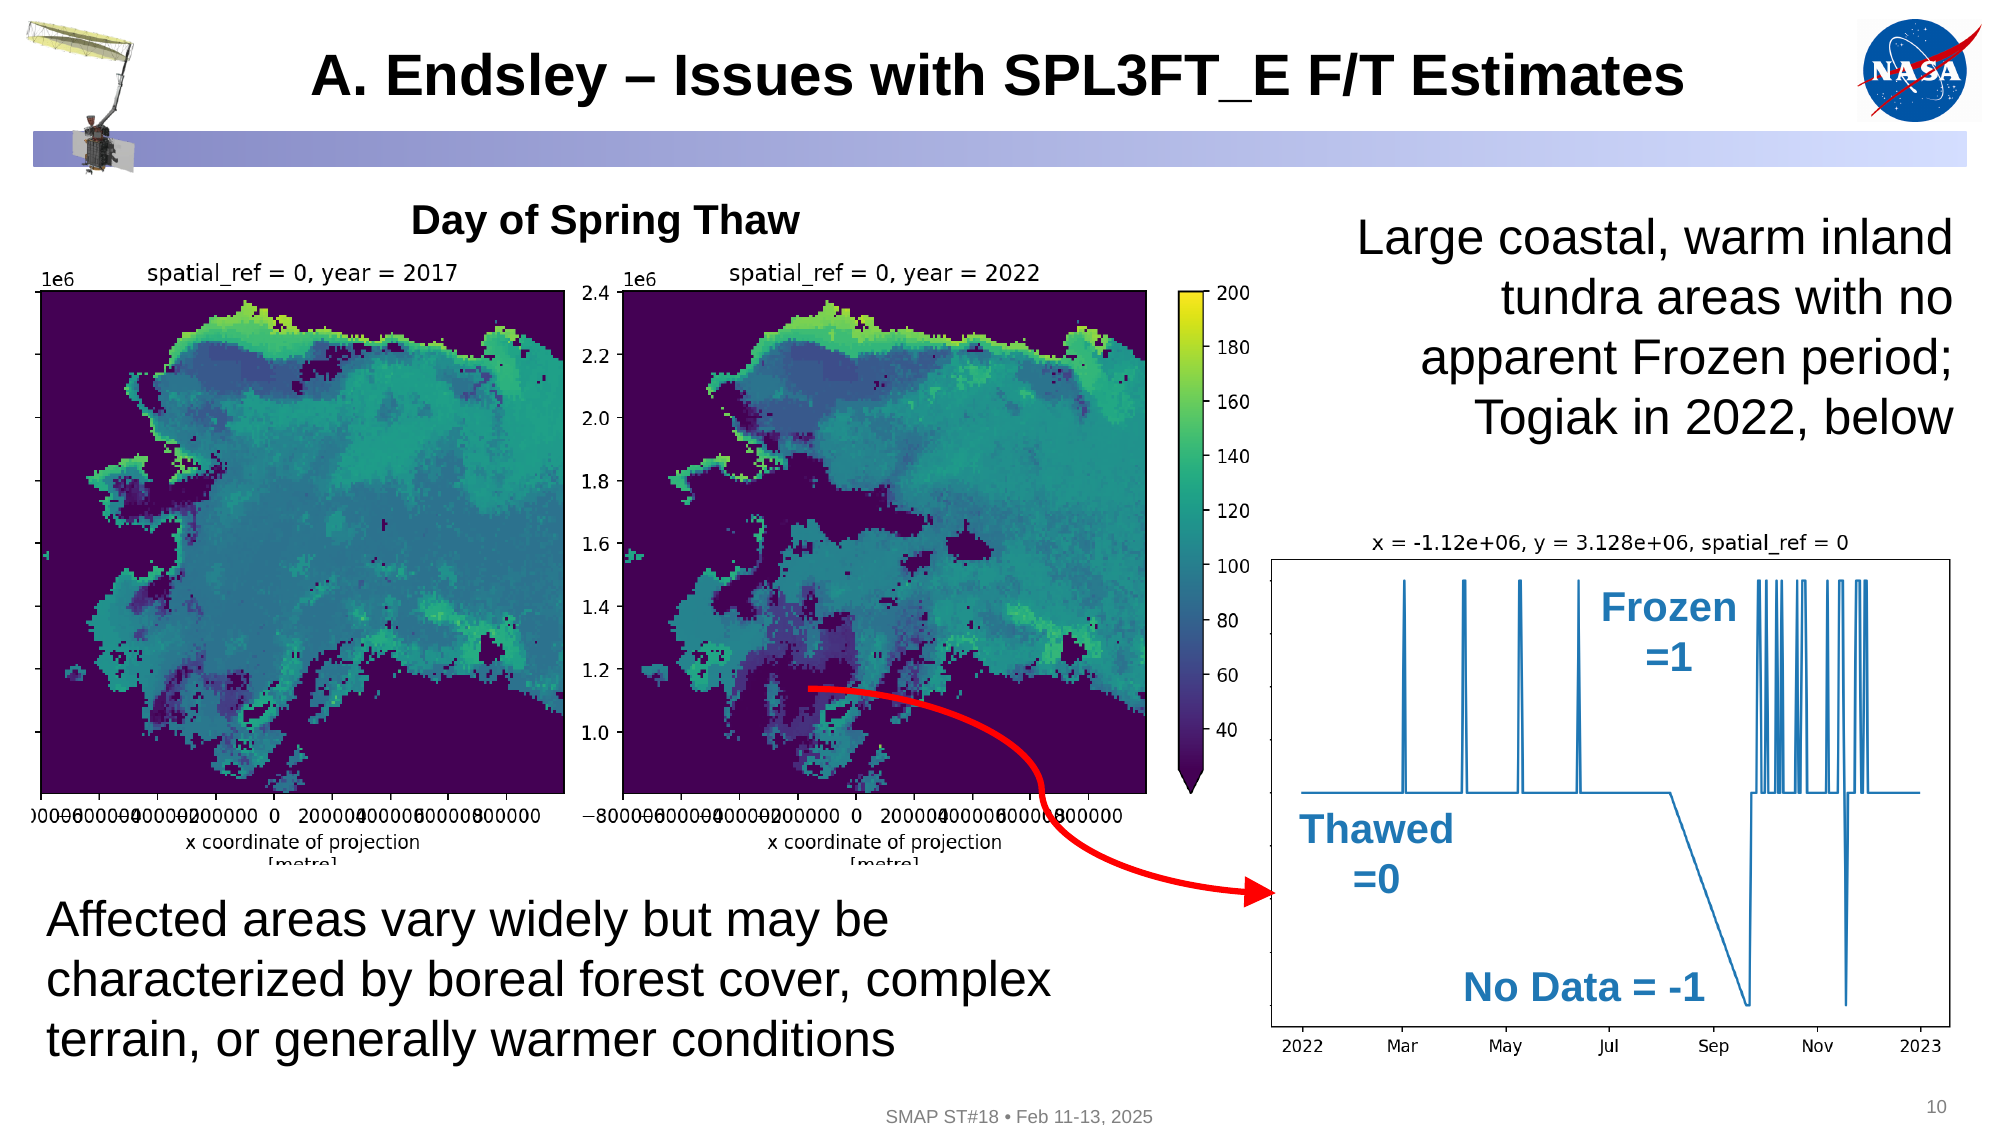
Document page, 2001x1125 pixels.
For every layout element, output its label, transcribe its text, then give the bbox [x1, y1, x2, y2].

title A. Endsley – Issues with SPL3FT_E F/T Estimates [192, 17, 1806, 108]
text_box Day of Spring Thaw [31, 185, 1180, 251]
text_box Large coastal, warm inland tundra areas with no apparent Frozen period; Togiak in 2022, below [1283, 196, 1969, 452]
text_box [1200, 513, 1968, 1097]
picture [1857, 19, 1982, 122]
picture [18, 17, 171, 183]
picture [31, 263, 1249, 866]
text_box Affected areas vary widely but may be characterized by boreal forest cover, complex terrain, or generally warmer conditions [31, 879, 1180, 1075]
